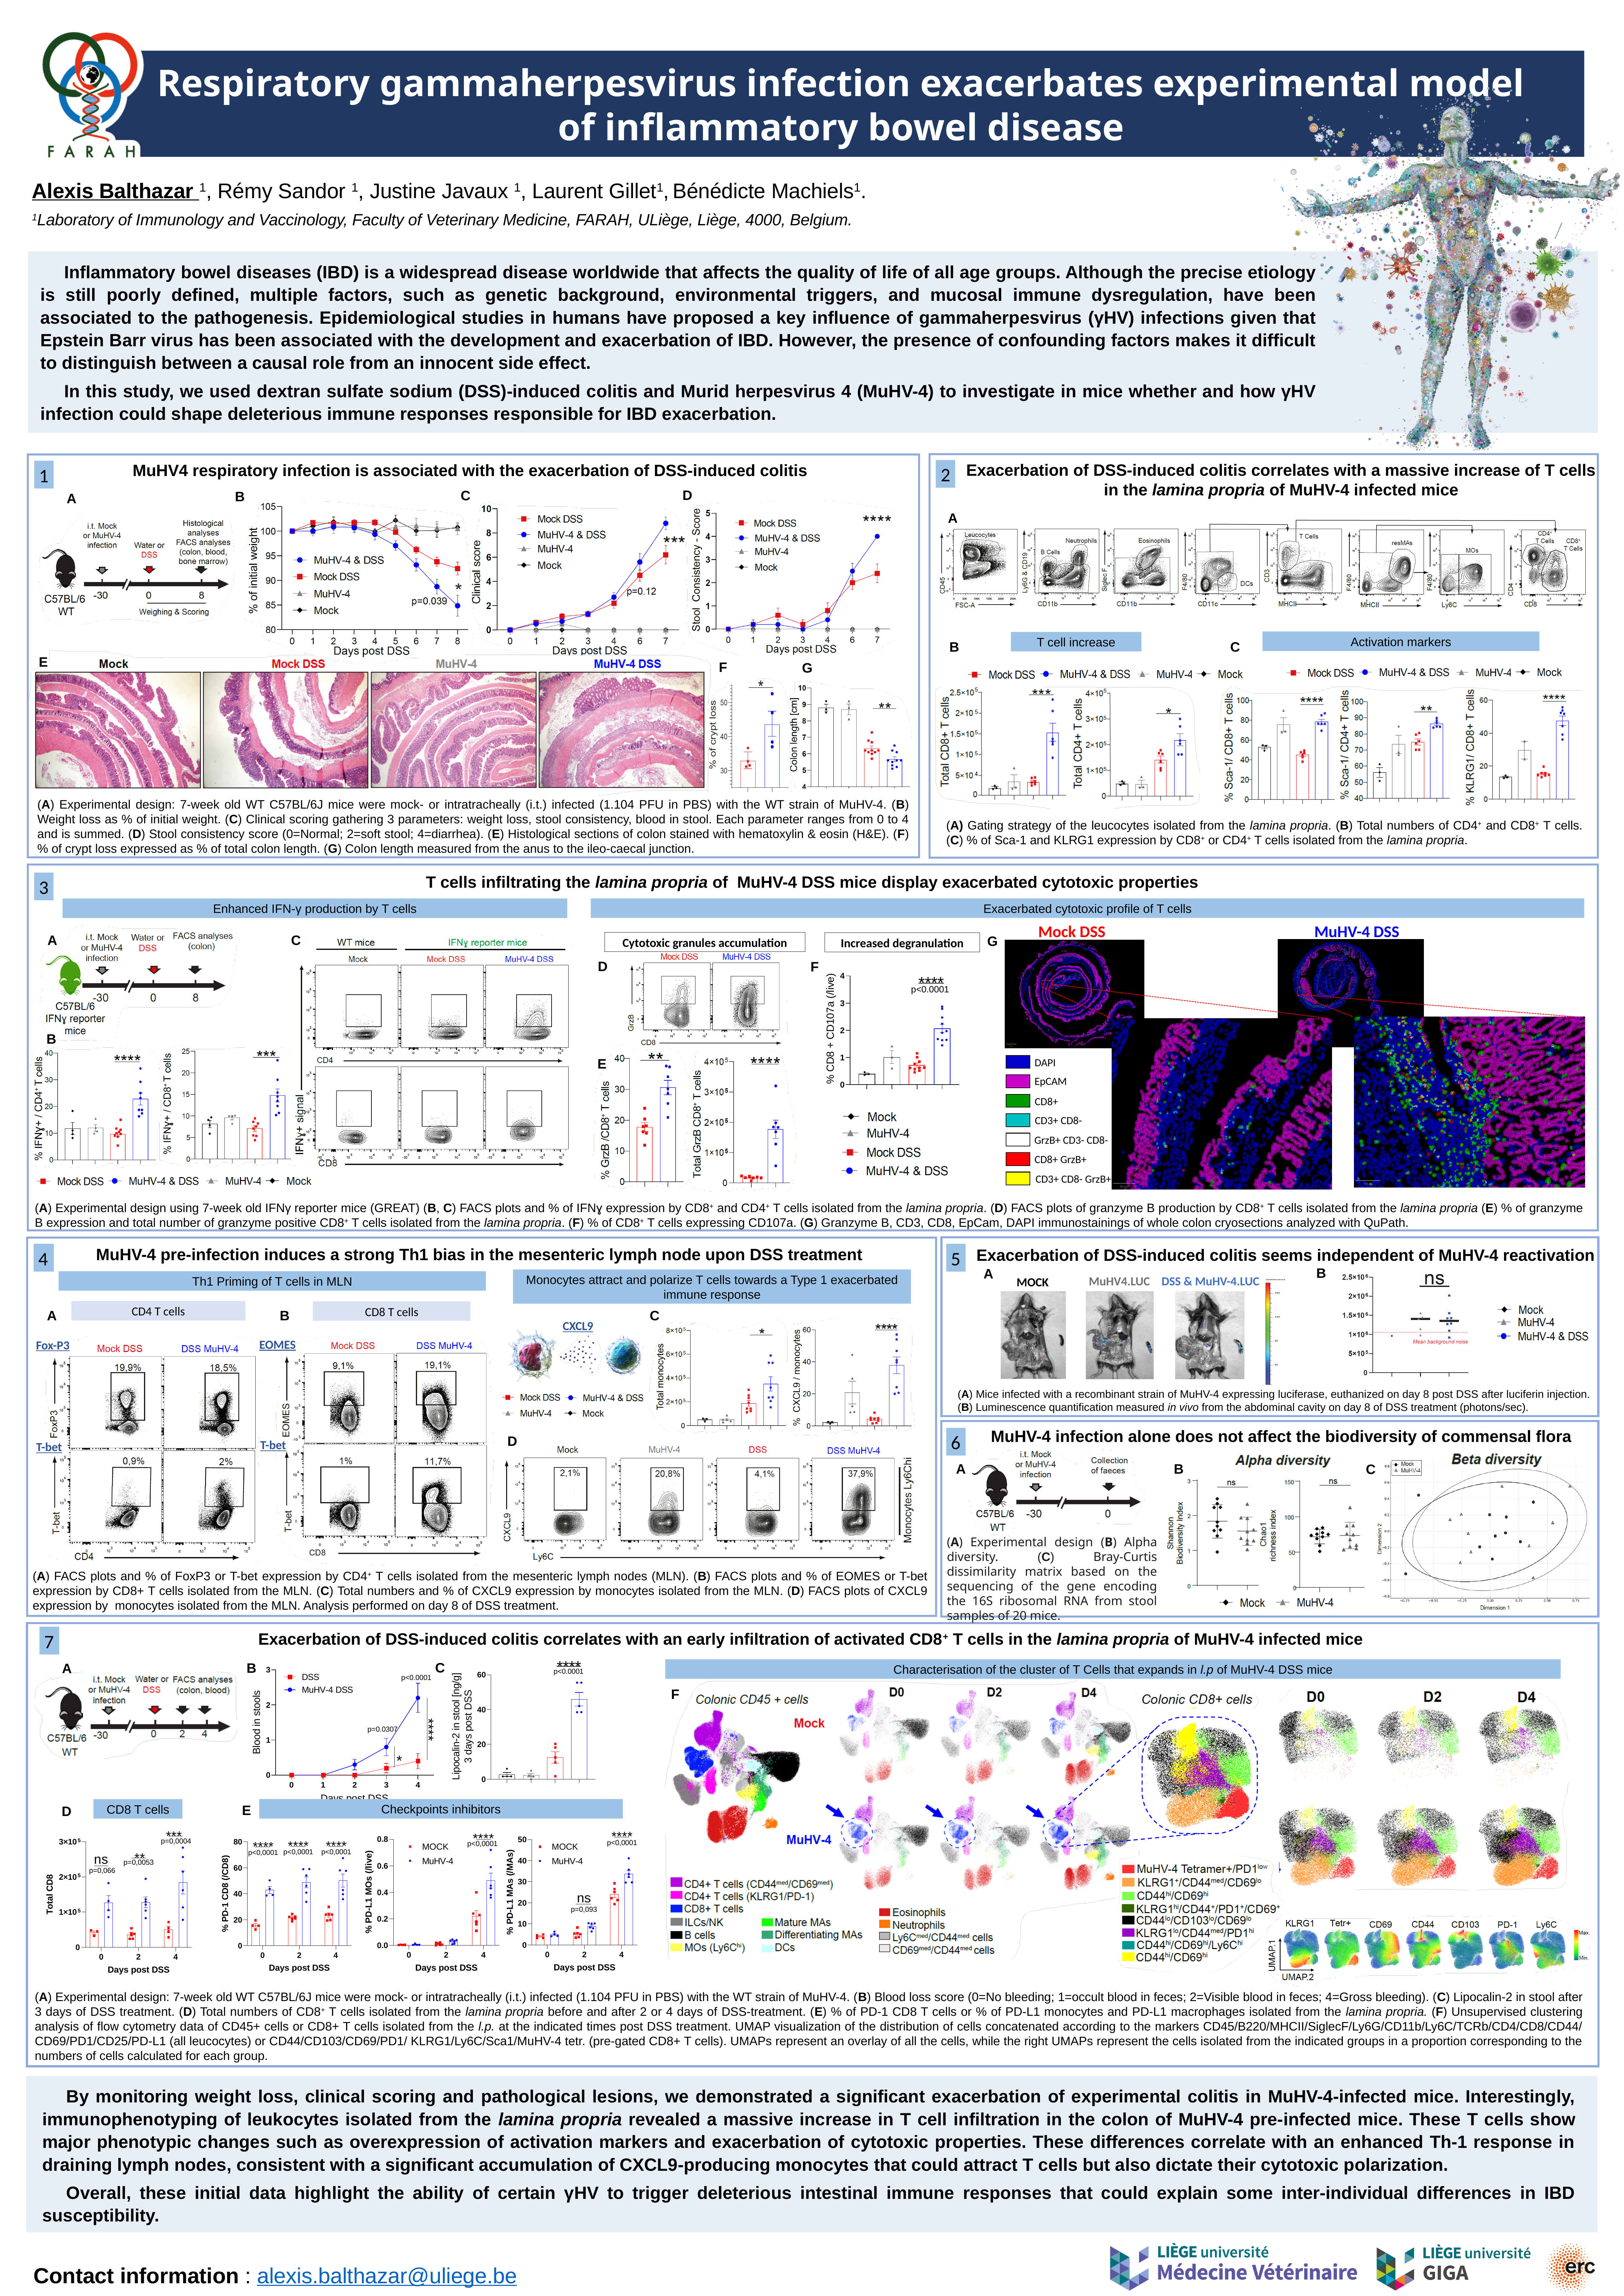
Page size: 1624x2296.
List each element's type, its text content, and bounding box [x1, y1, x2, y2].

picture [1167, 1477, 1365, 1596]
text_box Activation markers [1262, 631, 1540, 651]
picture [1340, 1271, 1478, 1379]
text_box MuHV-4 pre-infection induces a strong Th1 bias in the mesenteric lymph node upon DSS treatment [28, 1242, 935, 1266]
text_box Checkpoints inhibitors [259, 1799, 623, 1819]
picture [39, 518, 230, 625]
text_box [1214, 1593, 1340, 1610]
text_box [976, 1271, 1267, 1379]
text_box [677, 484, 896, 655]
text_box [1162, 1717, 1238, 1723]
picture [1093, 2185, 1539, 2296]
picture [1263, 1275, 1290, 1388]
text_box A [42, 1304, 62, 1326]
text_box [30, 1045, 291, 1167]
text_box Monocytes attract and polarize T cells towards a Type 1 exacerbated immune response [513, 1269, 911, 1304]
text_box (A) FACS plots and % of FoxP3 or T-bet expression by CD4+ T cells isolated from the mesenteric lymph nodes (MLN). (B) FACS plots and % of EOMES or T-bet expression by CD8+ T cells isolated from the MLN. (C) Total numbers and % of CXCL9 expression by monocytes isolated from the MLN. (D) FACS plots of CXCL9 expression by monocytes isolated from the MLN. Analysis performed on day 8 of DSS treatment. [28, 1566, 932, 1615]
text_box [26, 2076, 1598, 2233]
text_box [33, 1172, 317, 1193]
text_box F [806, 955, 826, 977]
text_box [1005, 918, 1332, 1190]
picture [44, 1336, 260, 1566]
text_box [27, 864, 1598, 1231]
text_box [1283, 664, 1567, 684]
text_box (A) Experimental design: 7-week old WT C57BL/6J mice were mock- or intratracheally (i.t.) infected (1.104 PFU in PBS) with the WT strain of MuHV-4. (B) Blood loss score (0=No bleeding; 1=occult blood in feces; 2=Visible blood in feces; 4=Gross bleeding). (C) Lipocalin-2 in stool after 3 days of DSS treatment. (D) Total numbers of CD8+ T cells isolated from the lamina propria before and after 2 or 4 days of DSS-treatment. (E) % of PD-1 CD8 T cells or % of PD-L1 monocytes and PD-L1 macrophages isolated from the lamina propria. (F) Unsupervised clustering analysis of flow cytometry data of CD45+ cells or CD8+ T cells isolated from the l.p. at the indicated times post DSS treatment. UMAP visualization of the distribution of cells concatenated according to the markers CD45/B220/MHCII/SiglecF/Ly6G/CD11b/Ly6C/TCRb/CD4/CD8/CD44/ CD69/PD1/CD25/PD-L1 (all leucocytes) or CD44/CD103/CD69/PD1/ KLRG1/Ly6C/Sca1/MuHV-4 tetr. (pre-gated CD8+ T cells). UMAPs represent an overlay of all the cells, while the right UMAPs represent the cells isolated from the indicated groups in a proportion corresponding to the numbers of cells calculated for each group. [30, 1986, 1588, 2065]
text_box A [57, 1657, 77, 1671]
text_box (A) Mice infected with a recombinant strain of MuHV-4 expressing luciferase, euthanized on day 8 post DSS after luciferin injection. (B) Luminescence quantification measured in vivo from the abdominal cavity on day 8 of DSS treatment (photons/sec). [953, 1384, 1596, 1416]
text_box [1332, 939, 1585, 1188]
text_box 5 [946, 1244, 966, 1272]
text_box Inflammatory bowel diseases (IBD) is a widespread disease worldwide that affects the quality of life of all age groups. Although the precise etiology is still poorly defined, multiple factors, such as genetic background, environmental triggers, and mucosal immune dysregulation, have been associated to the pathogenesis. Epidemiological studies in humans have proposed a key influence of gammaherpesvirus (γHV) infections given that Epstein Barr virus has been associated with the development and exacerbation of IBD. However, the presence of confounding factors makes it difficult to distinguish between a causal role from an innocent side effect. In this study, we used dextran sulfate sodium (DSS)-induced colitis and Murid herpesvirus 4 (MuHV-4) to investigate in mice whether and how γHV infection could shape deleterious immune responses responsible for IBD exacerbation. [35, 256, 1266, 426]
text_box A [979, 1262, 999, 1271]
text_box A [951, 1458, 968, 1479]
text_box [27, 454, 919, 858]
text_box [1376, 1451, 1590, 1611]
text_box 6 [946, 1428, 966, 1456]
text_box Exacerbation of DSS-induced colitis correlates with an early infiltration of activated CD8+ T cells in the lamina propria of MuHV-4 infected mice [27, 1626, 1595, 1651]
picture [968, 1448, 1145, 1536]
text_box 4 [33, 1266, 54, 1272]
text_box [499, 1392, 650, 1419]
text_box EOMES [254, 1334, 301, 1354]
text_box T-bet [260, 1434, 275, 1454]
text_box 7 [39, 1627, 59, 1654]
text_box CD4 T cells [71, 1301, 246, 1321]
picture [1228, 1450, 1334, 1471]
text_box B [1311, 1262, 1331, 1283]
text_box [230, 485, 474, 664]
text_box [497, 1821, 662, 1980]
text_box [964, 665, 1248, 687]
picture [1220, 686, 1582, 807]
text_box CD8 T cells [93, 1799, 183, 1819]
text_box Respiratory gammaherpesvirus infection exacerbates experimental model of inflammatory bowel disease [164, 50, 1585, 157]
text_box B [1169, 1458, 1189, 1478]
text_box [929, 454, 1598, 858]
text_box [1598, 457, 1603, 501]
text_box 2 [936, 460, 955, 488]
text_box Fox-P3 [31, 1335, 75, 1355]
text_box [835, 1106, 957, 1180]
text_box T-bet [31, 1437, 44, 1456]
text_box A [943, 507, 963, 518]
text_box C [286, 929, 306, 951]
text_box Alexis Balthazar 1, Rémy Sandor 1, Justine Javaux 1, Laurent Gillet1, Bénédicte Machiels1. 1Laboratory of Immunology and Vaccinology, Faculty of Veterinary Medicine, FARAH, ULiège, Liège, 4000, Belgium. [27, 173, 1266, 231]
text_box [27, 251, 1266, 433]
text_box CD8 T cells [313, 1301, 471, 1321]
text_box B [42, 1041, 62, 1045]
text_box Exacerbation of DSS-induced colitis seems independent of MuHV-4 reactivation [971, 1242, 1601, 1267]
text_box G [797, 657, 817, 678]
text_box Characterisation of the cluster of T Cells that expands in l.p of MuHV-4 DSS mice [665, 1659, 1561, 1679]
picture [664, 1681, 1592, 1986]
text_box [941, 1237, 1599, 1416]
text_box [1062, 1833, 1200, 1847]
picture [499, 1445, 915, 1564]
text_box A [62, 487, 82, 508]
text_box B [275, 1304, 295, 1326]
picture [442, 1650, 604, 1786]
picture [1546, 2243, 1598, 2292]
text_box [213, 1827, 356, 1980]
picture [592, 946, 796, 1191]
picture [935, 687, 1200, 809]
text_box B [945, 636, 965, 657]
text_box [27, 1237, 936, 1616]
picture [16, 20, 164, 168]
picture [37, 1821, 193, 1978]
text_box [494, 1316, 642, 1386]
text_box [455, 484, 677, 650]
text_box MuHV-4 infection alone does not affect the biodiversity of commensal flora [986, 1423, 1611, 1448]
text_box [1491, 1300, 1596, 1345]
text_box E [237, 1799, 257, 1821]
text_box C [1361, 1458, 1376, 1479]
text_box (A) Experimental design (B) Alpha diversity. (C) Bray-Curtis dissimilarity matrix based on the sequencing of the gene encoding the 16S ribosomal RNA from stool samples of 20 mice. [942, 1532, 1162, 1625]
picture [816, 961, 971, 1091]
picture [1266, 87, 1624, 451]
picture [939, 518, 1588, 610]
picture [642, 1338, 646, 1357]
picture [649, 1318, 915, 1436]
picture [40, 926, 237, 1041]
text_box [941, 1421, 1599, 1617]
text_box 1 [34, 461, 54, 488]
text_box C [1225, 636, 1245, 657]
picture [291, 935, 575, 1169]
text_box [243, 1655, 459, 1811]
picture [34, 1671, 237, 1759]
picture [27, 650, 912, 796]
text_box T cell increase [1011, 632, 1141, 652]
picture [275, 1337, 494, 1565]
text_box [1057, 1728, 1157, 1814]
text_box C [645, 1304, 665, 1326]
text_box Contact information : alexis.balthazar@uliege.be [28, 2259, 523, 2290]
text_box (A) Gating strategy of the leucocytes isolated from the lamina propria. (B) Total numbers of CD4+ and CD8+ T cells. (C) % of Sca-1 and KLRG1 expression by CD8+ or CD4+ T cells isolated from the lamina propria. [941, 815, 1587, 849]
text_box D [57, 1800, 77, 1821]
text_box D [503, 1430, 522, 1445]
text_box Th1 Priming of T cells in MLN [59, 1271, 486, 1291]
text_box (A) Experimental design using 7-week old IFNγ reporter mice (GREAT) (B, C) FACS plots and % of IFNɣ expression by CD8+ and CD4+ T cells isolated from the lamina propria. (D) FACS plots of granzyme B production by CD8+ T cells isolated from the lamina propria (E) % of granzyme B expression and total number of granzyme positive CD8+ T cells isolated from the lamina propria. (F) % of CD8+ T cells expressing CD107a. (G) Granzyme B, CD3, CD8, EpCam, DAPI immunostainings of whole colon cryosections analyzed with QuPath. [30, 1231, 1588, 1232]
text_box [356, 1823, 524, 1980]
text_box [26, 1623, 1599, 2066]
